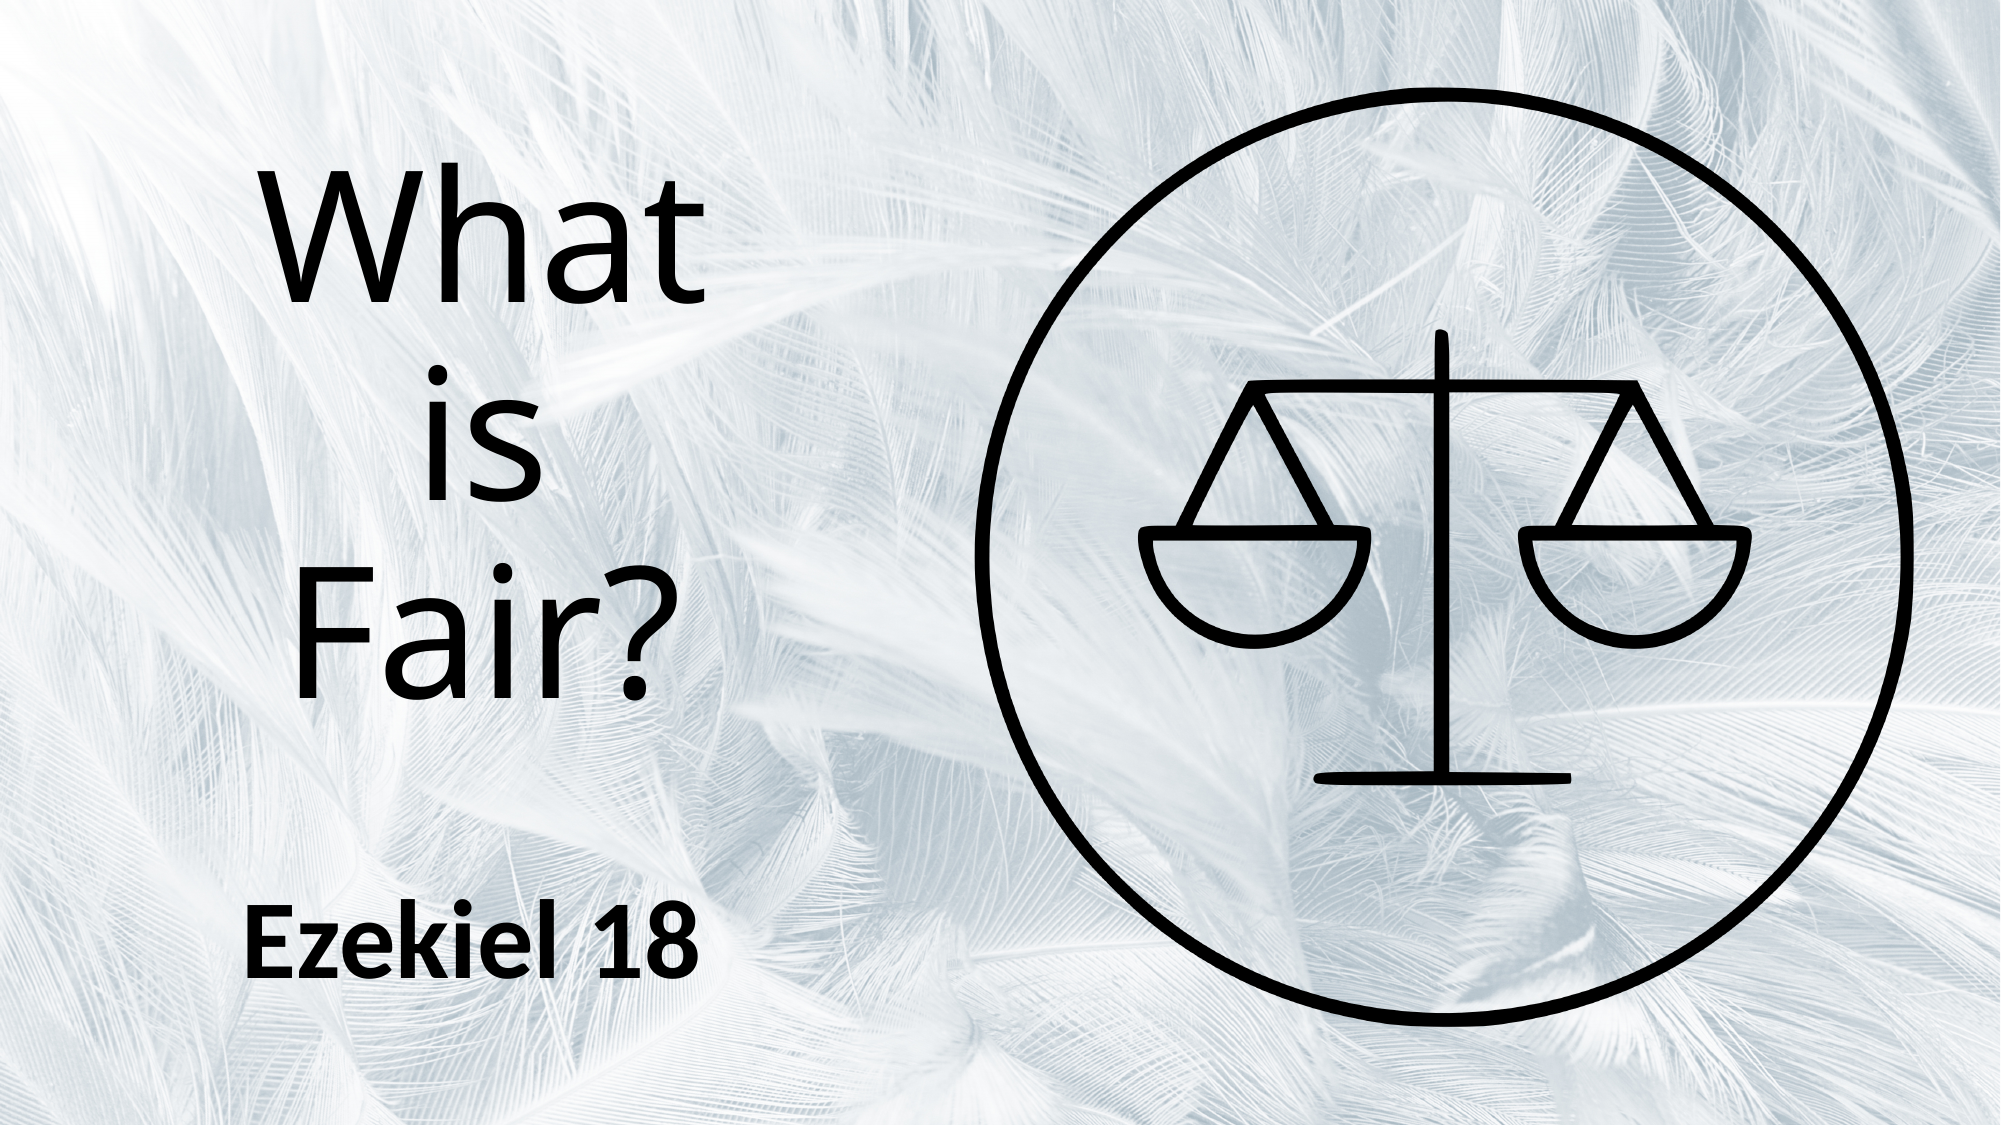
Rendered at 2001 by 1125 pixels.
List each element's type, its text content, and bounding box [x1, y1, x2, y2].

title What is Fair? [98, 136, 866, 823]
subtitle Ezekiel 18 [77, 873, 866, 1008]
picture [0, 0, 2001, 1125]
